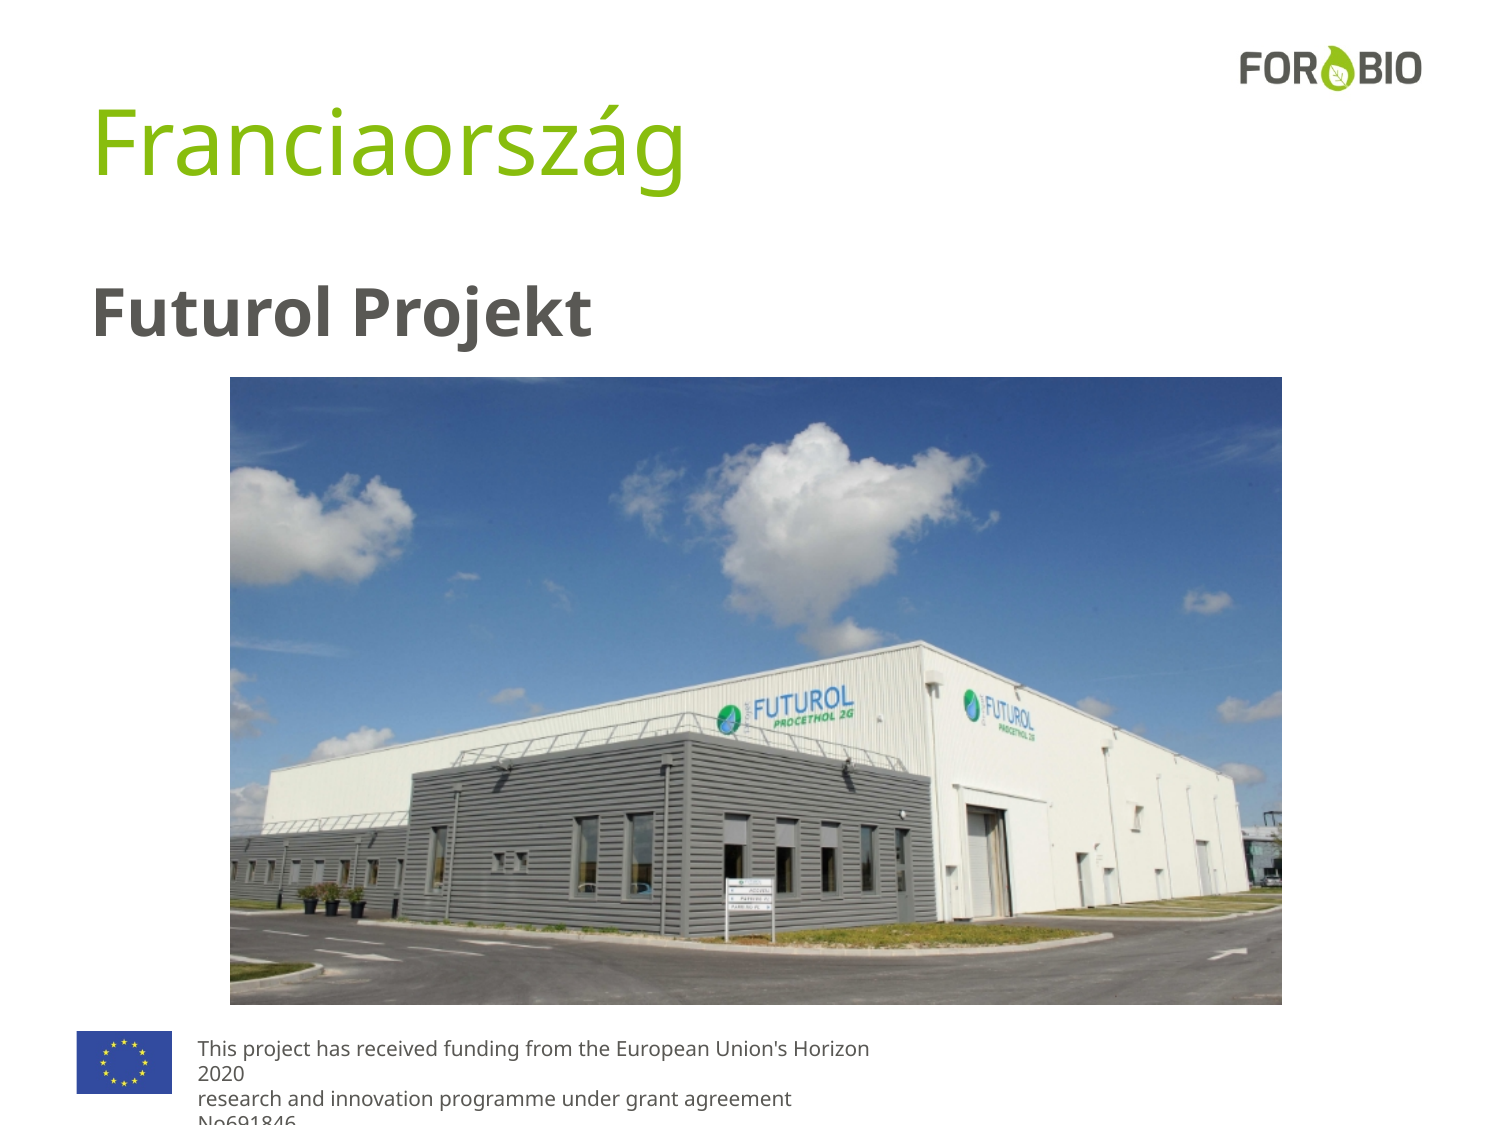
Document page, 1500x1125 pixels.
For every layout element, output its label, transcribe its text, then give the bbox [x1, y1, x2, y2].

list Futurol Projekt [75, 262, 1425, 1005]
picture [76, 1031, 172, 1094]
picture [1187, 23, 1473, 114]
title Franciaország [75, 45, 1425, 233]
picture [229, 377, 1282, 1006]
